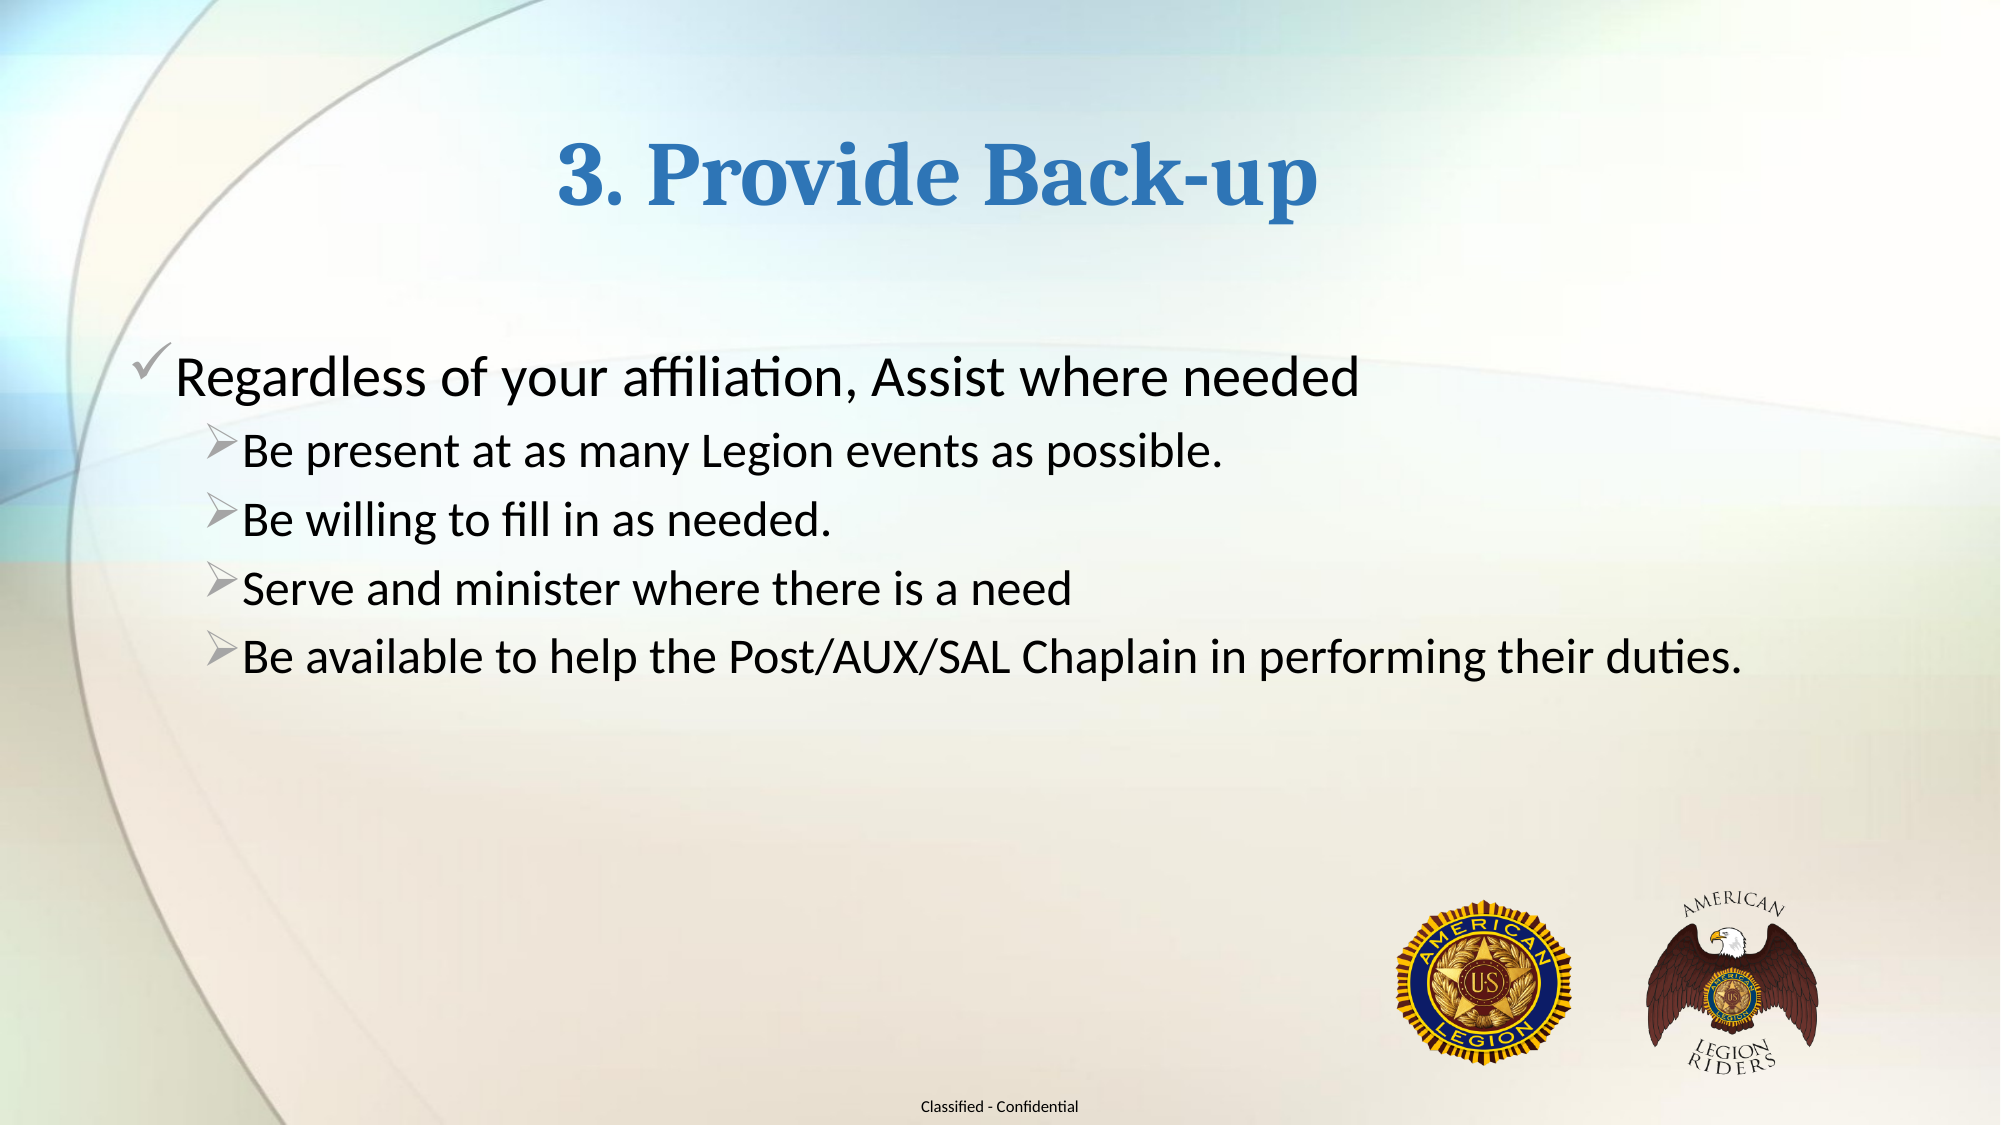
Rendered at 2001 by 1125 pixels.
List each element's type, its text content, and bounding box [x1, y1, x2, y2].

title 3. Provide Back-up [381, 59, 1863, 278]
list Regardless of your affiliation, Assist where needed Be present at as many Legion events as possible. Be willing to fill in as needed. Serve and minister where there is a need Be available to help the Post/AUX/SAL Chaplain in performing their duties. [112, 338, 1818, 882]
picture [0, 0, 2001, 1125]
